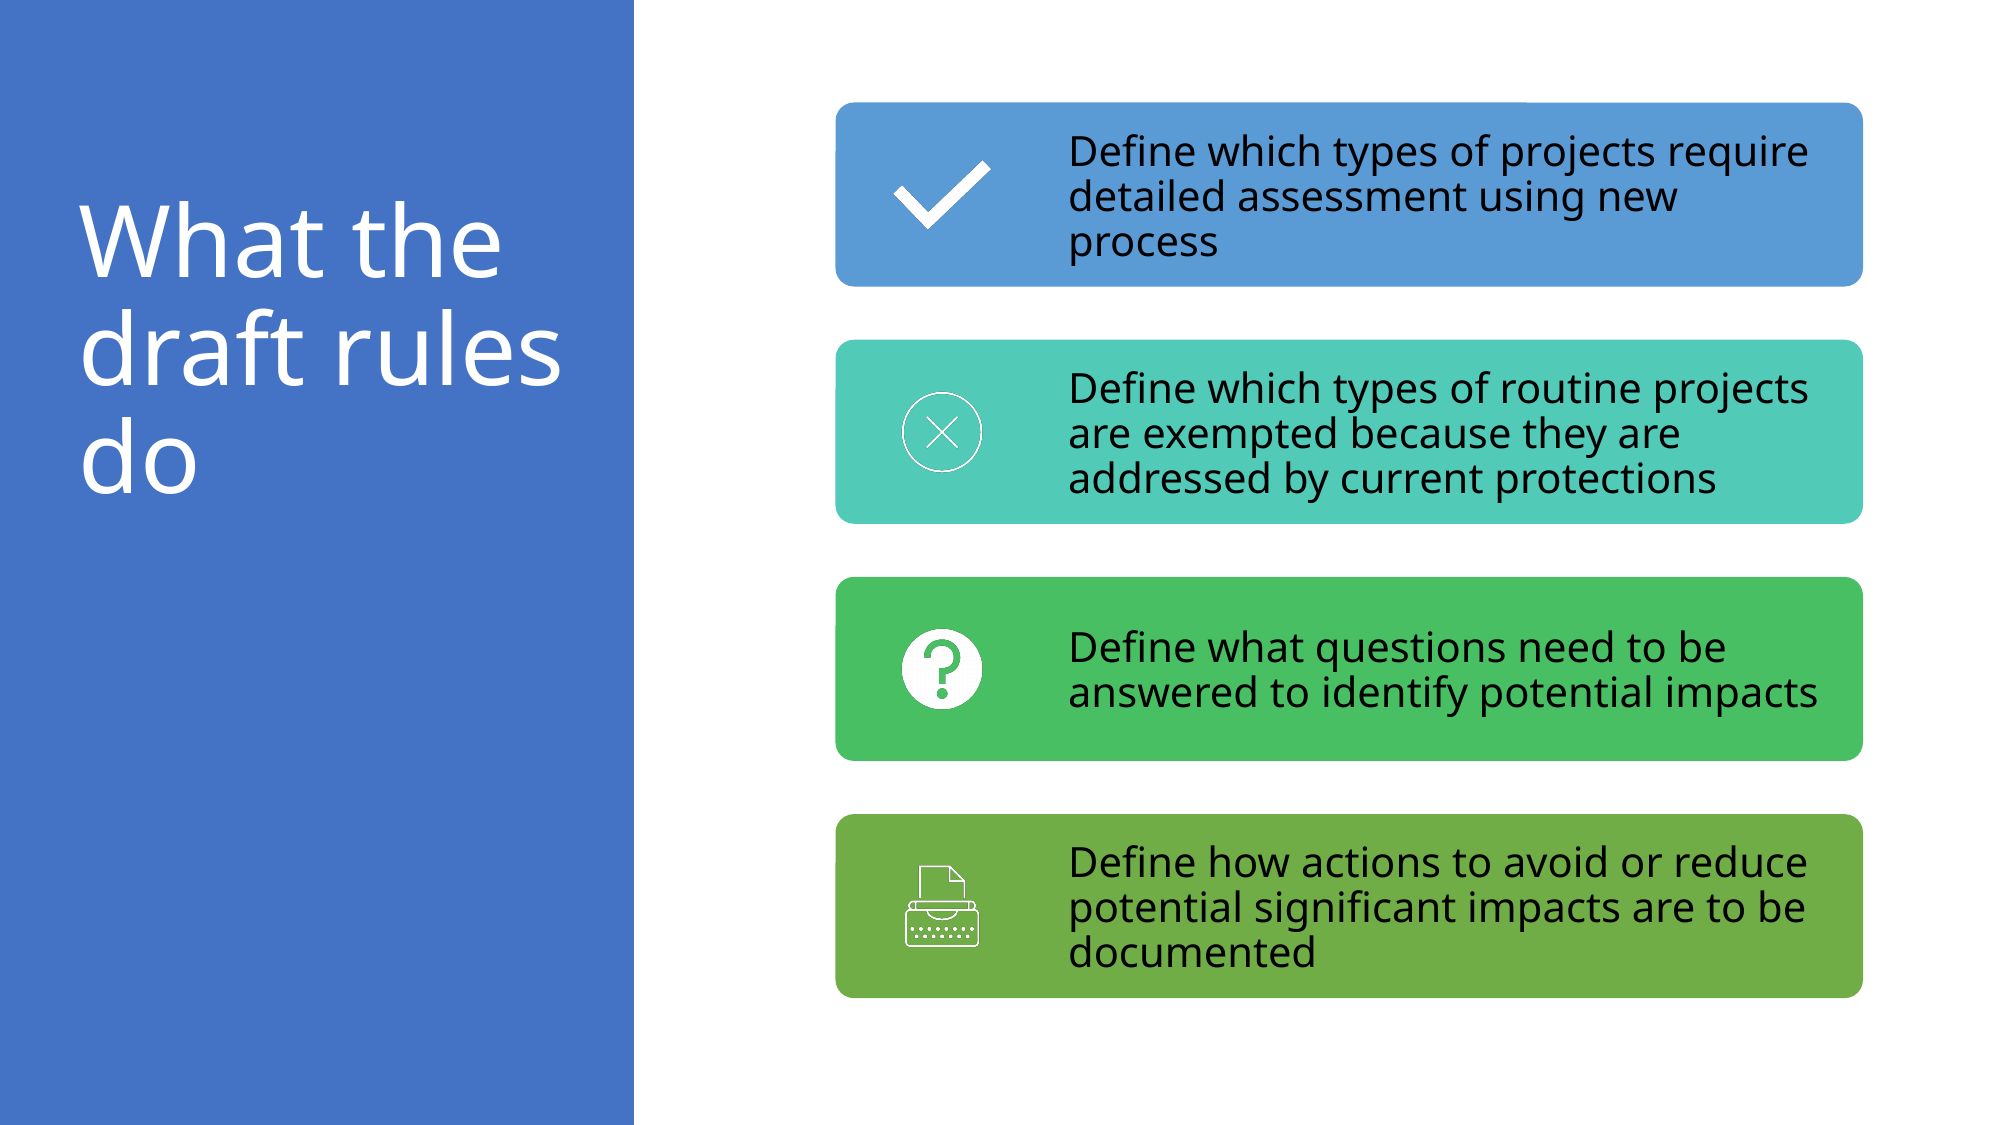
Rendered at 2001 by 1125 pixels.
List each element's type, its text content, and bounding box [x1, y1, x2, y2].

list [835, 101, 1863, 1005]
text_box [0, 0, 635, 1125]
text_box [635, 0, 2000, 1125]
title What the draft rules do [63, 183, 618, 651]
